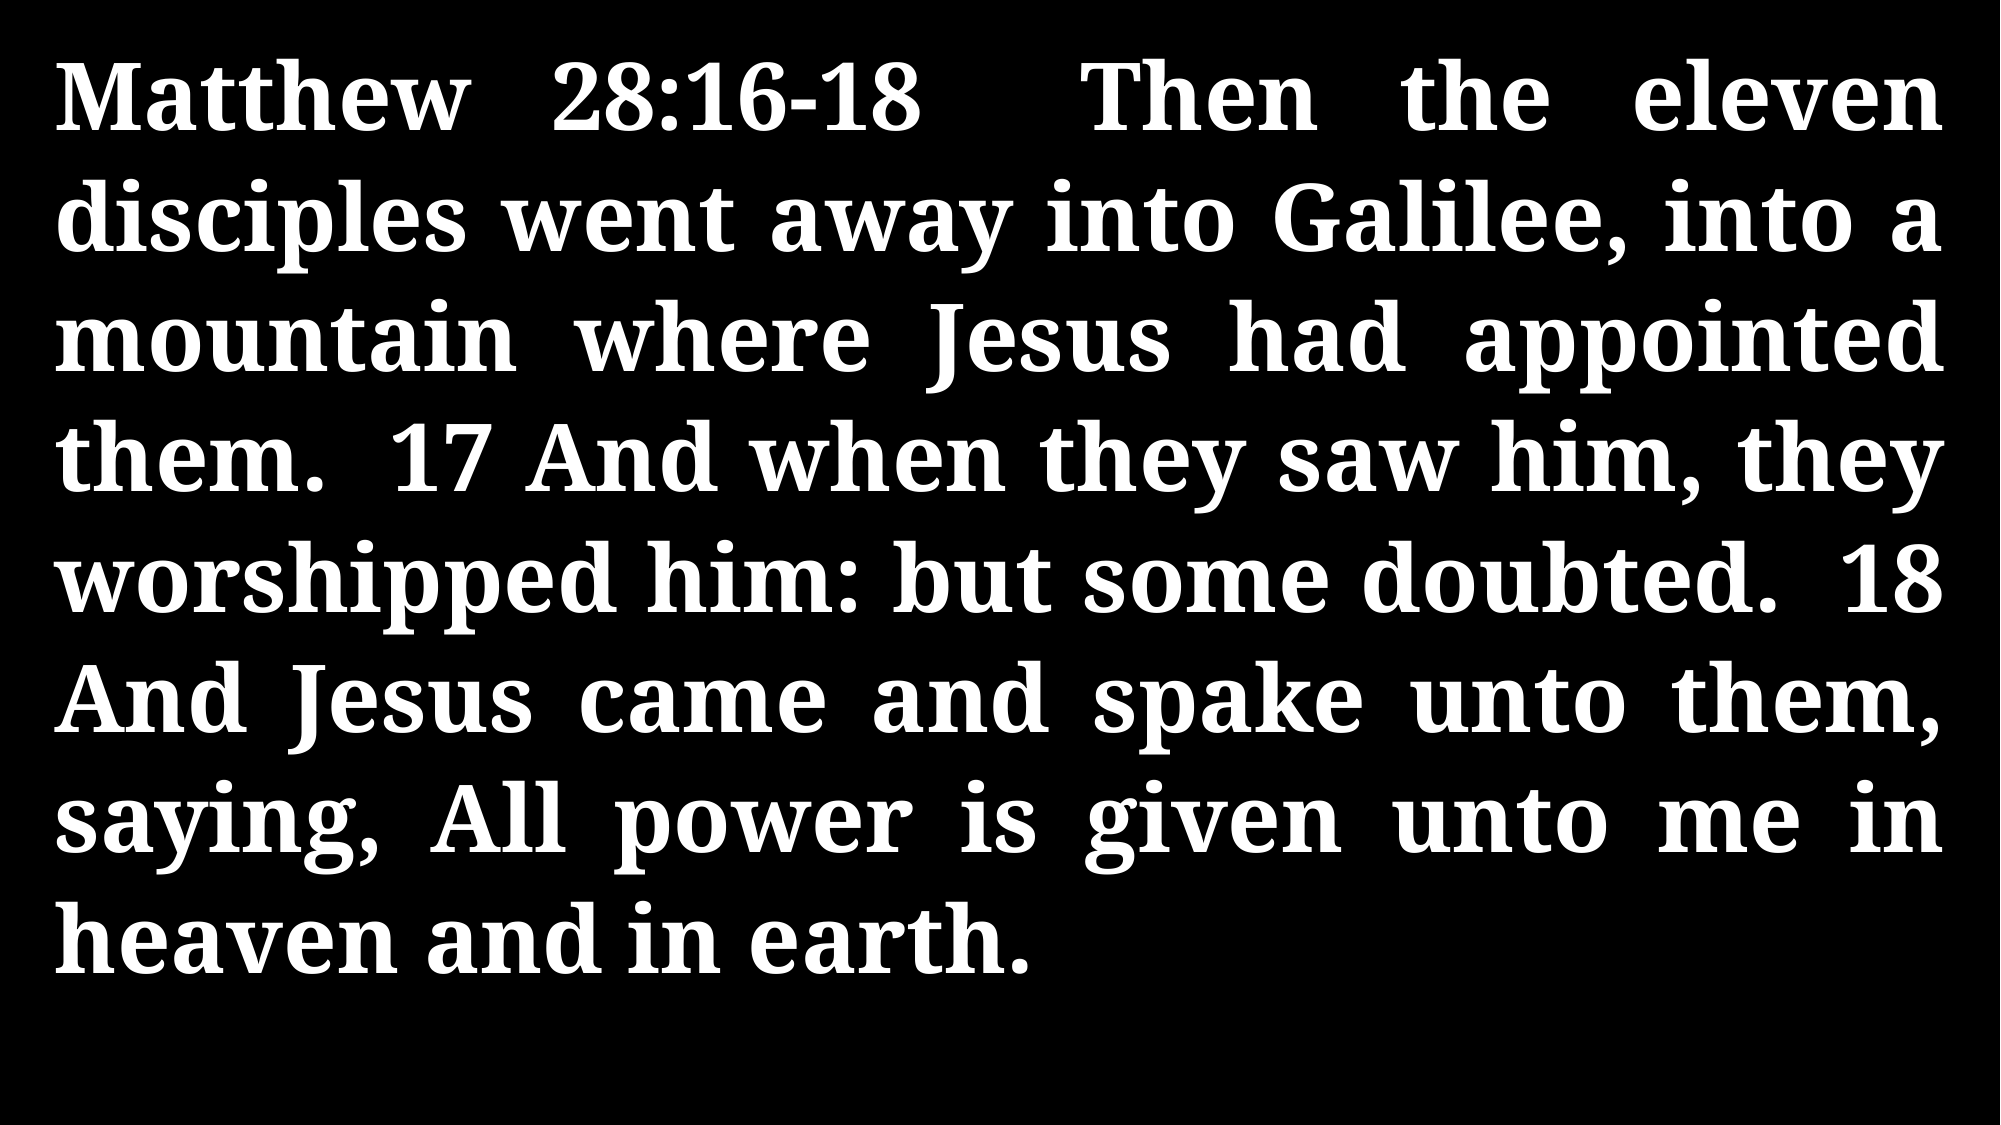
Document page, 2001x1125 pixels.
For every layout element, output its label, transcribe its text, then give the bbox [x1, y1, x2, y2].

text_box Matthew 28:16-18 Then the eleven disciples went away into Galilee, into a mountain where Jesus had appointed them. 17 And when they saw him, they worshipped him: but some doubted. 18 And Jesus came and spake unto them, saying, All power is given unto me in heaven and in earth. [39, 21, 1961, 1000]
